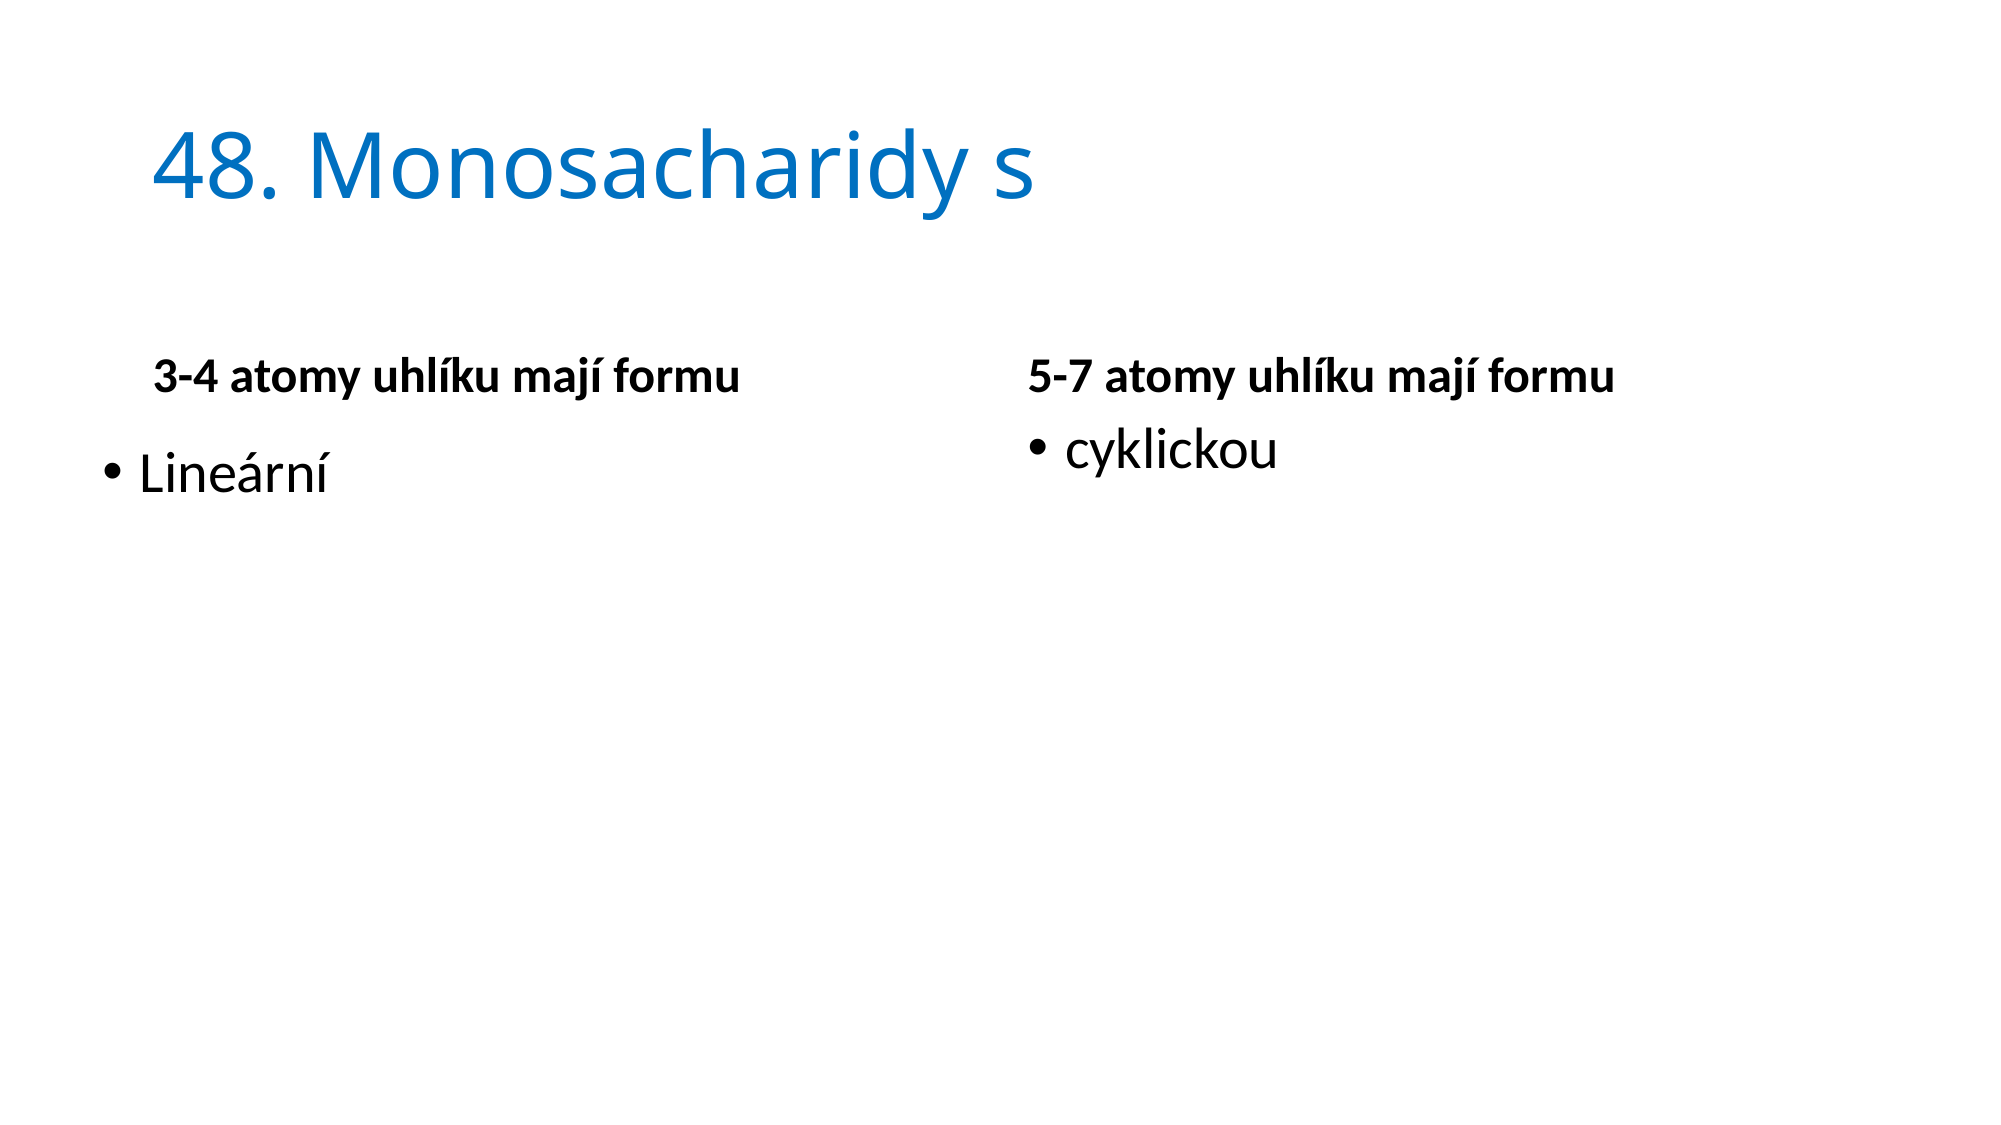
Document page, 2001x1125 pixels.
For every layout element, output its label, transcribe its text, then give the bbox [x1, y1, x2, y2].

list 5-7 atomy uhlíku mají formu [1012, 275, 1863, 410]
list cyklickou [1012, 410, 1863, 1016]
title 48. Monosacharidy s [137, 59, 1863, 278]
list Lineární [87, 434, 934, 1040]
list 3-4 atomy uhlíku mají formu [137, 275, 984, 411]
